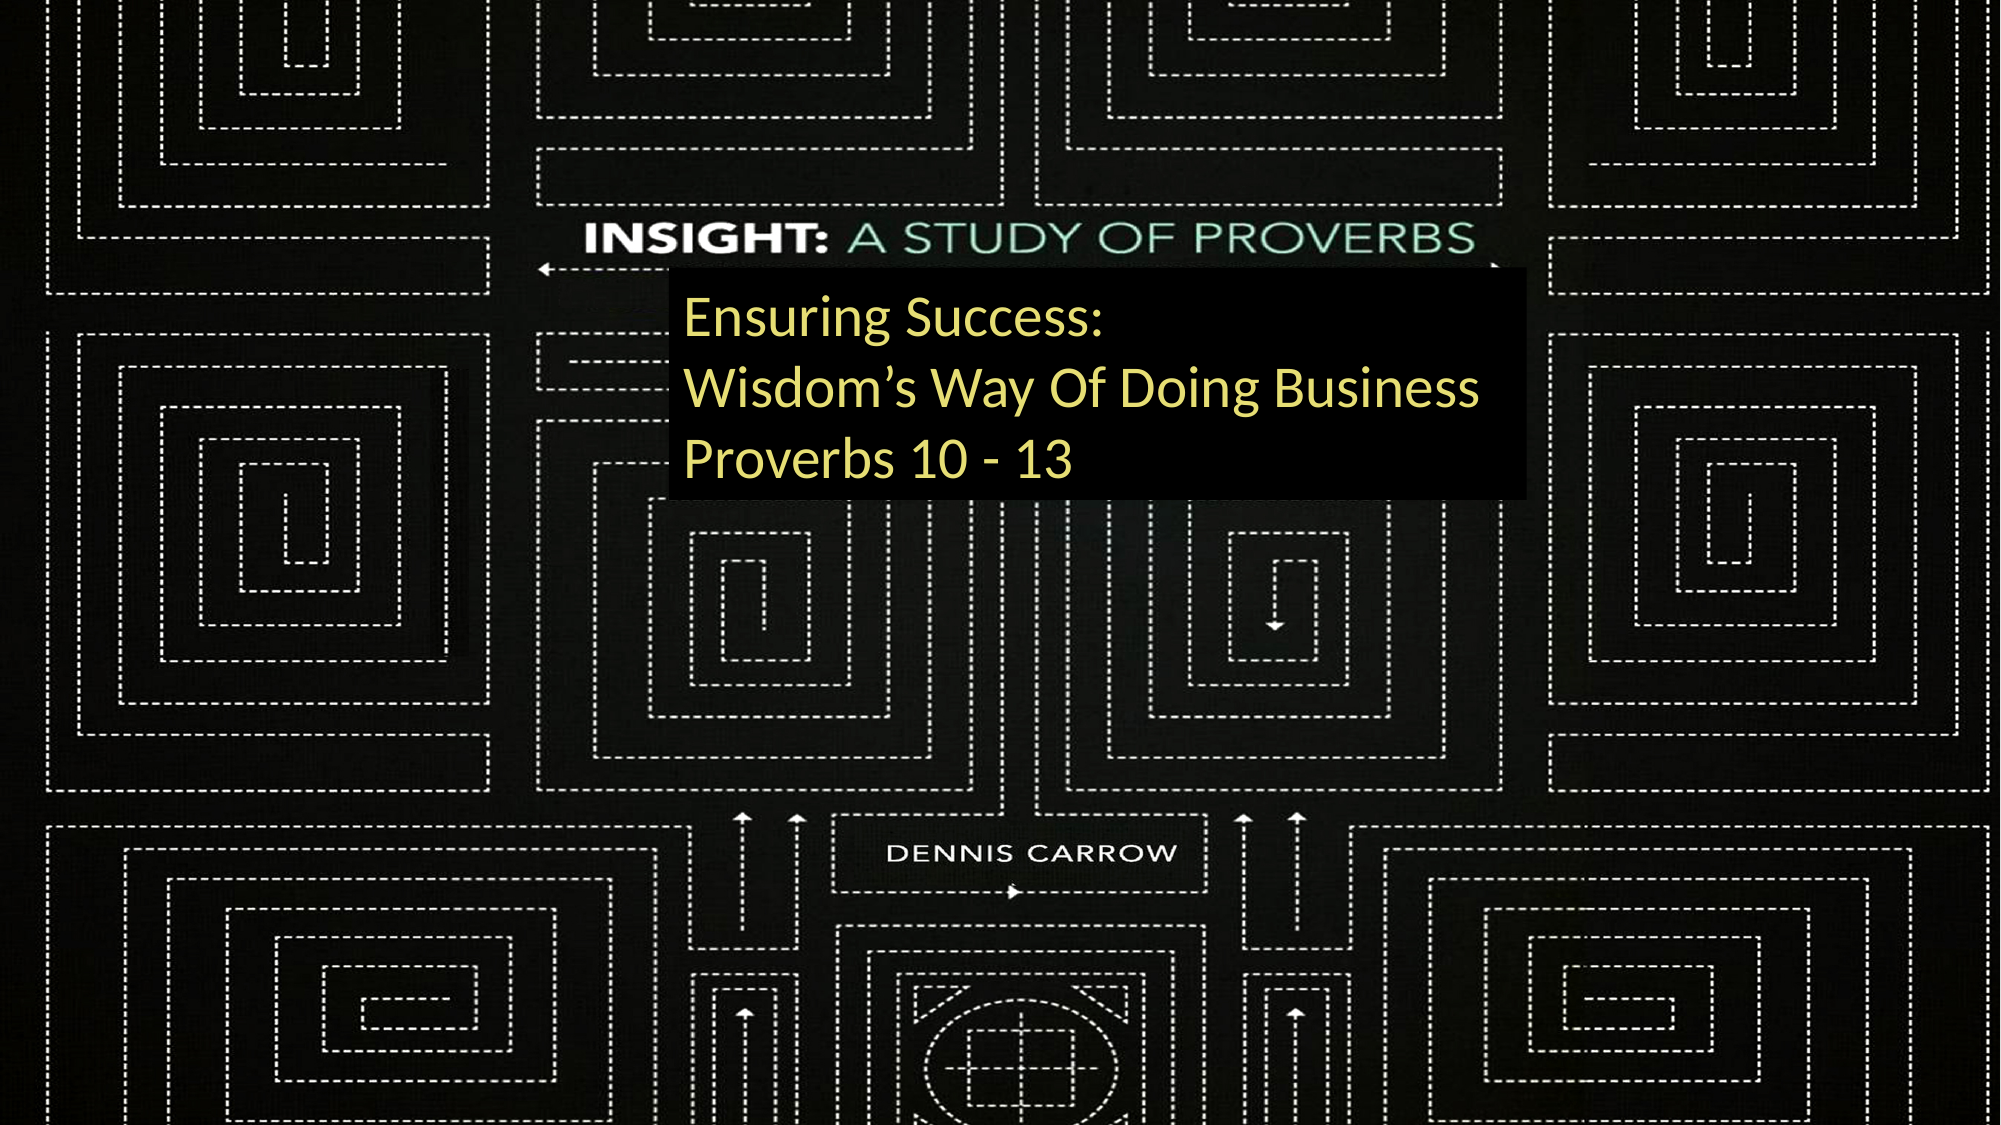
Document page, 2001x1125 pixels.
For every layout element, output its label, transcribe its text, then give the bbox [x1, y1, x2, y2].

title Ensuring Success: Wisdom’s Way Of Doing Business Proverbs 10 - 13 [668, 267, 1527, 500]
picture [0, 0, 2001, 1125]
